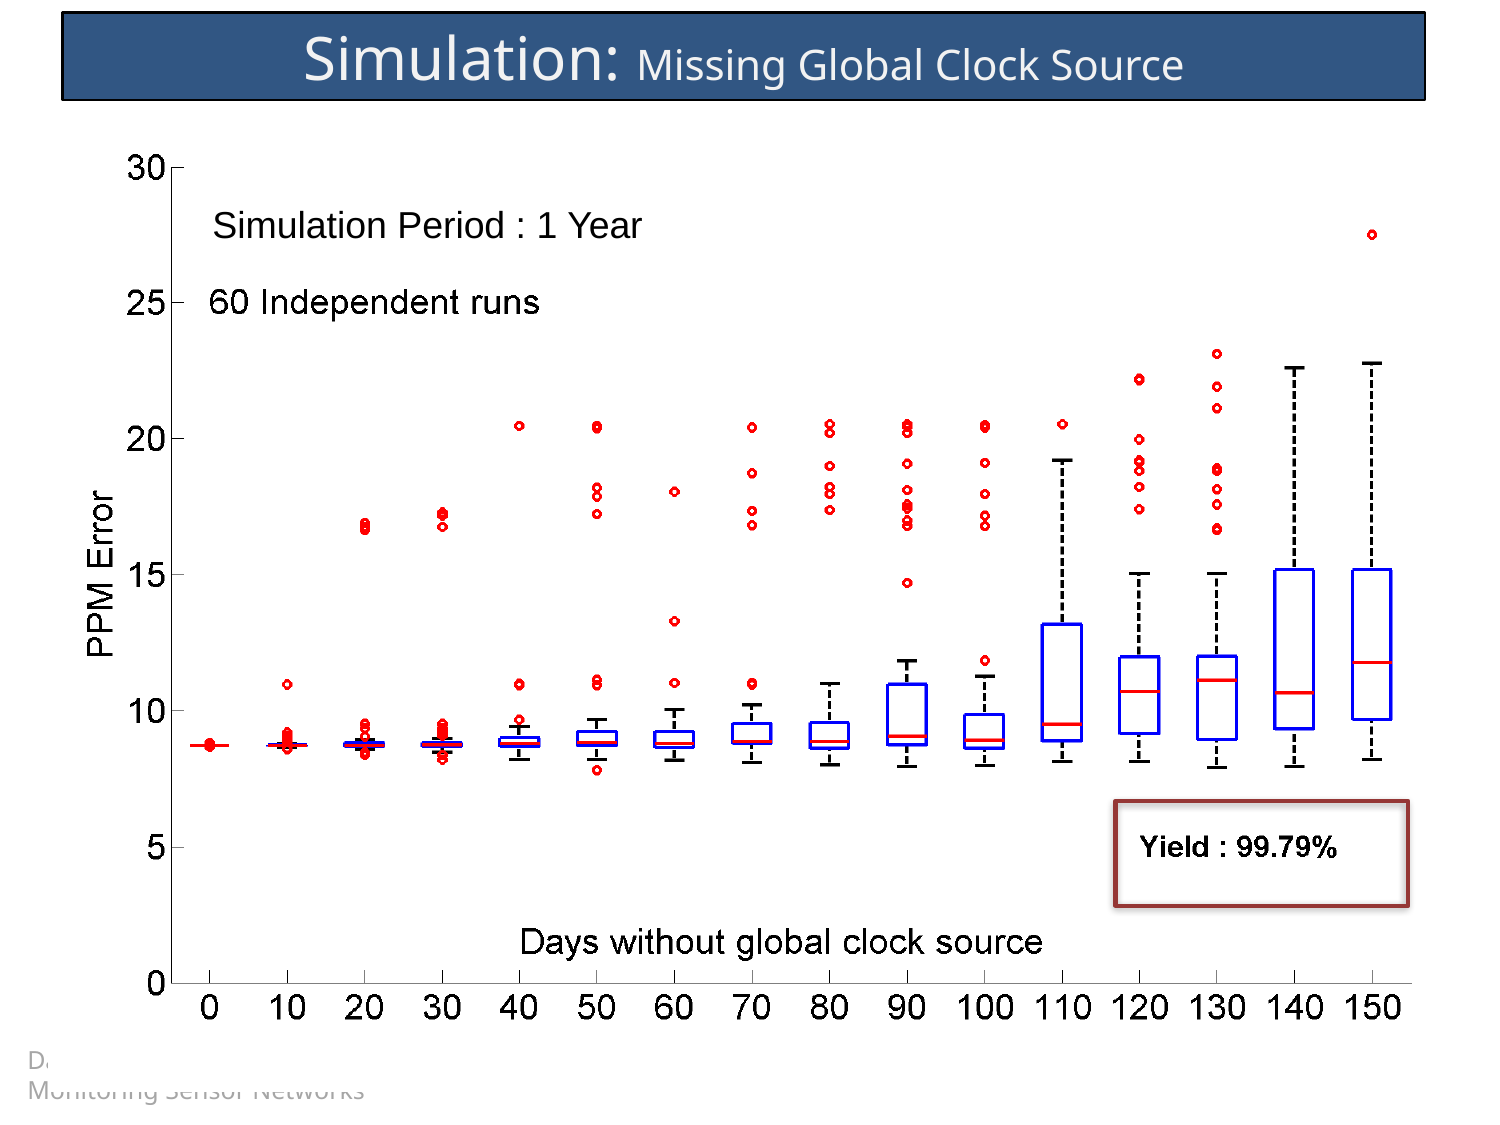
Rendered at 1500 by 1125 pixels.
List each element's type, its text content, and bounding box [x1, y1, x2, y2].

picture [47, 120, 1462, 1092]
title Simulation: Missing Global Clock Source [61, 11, 1426, 101]
